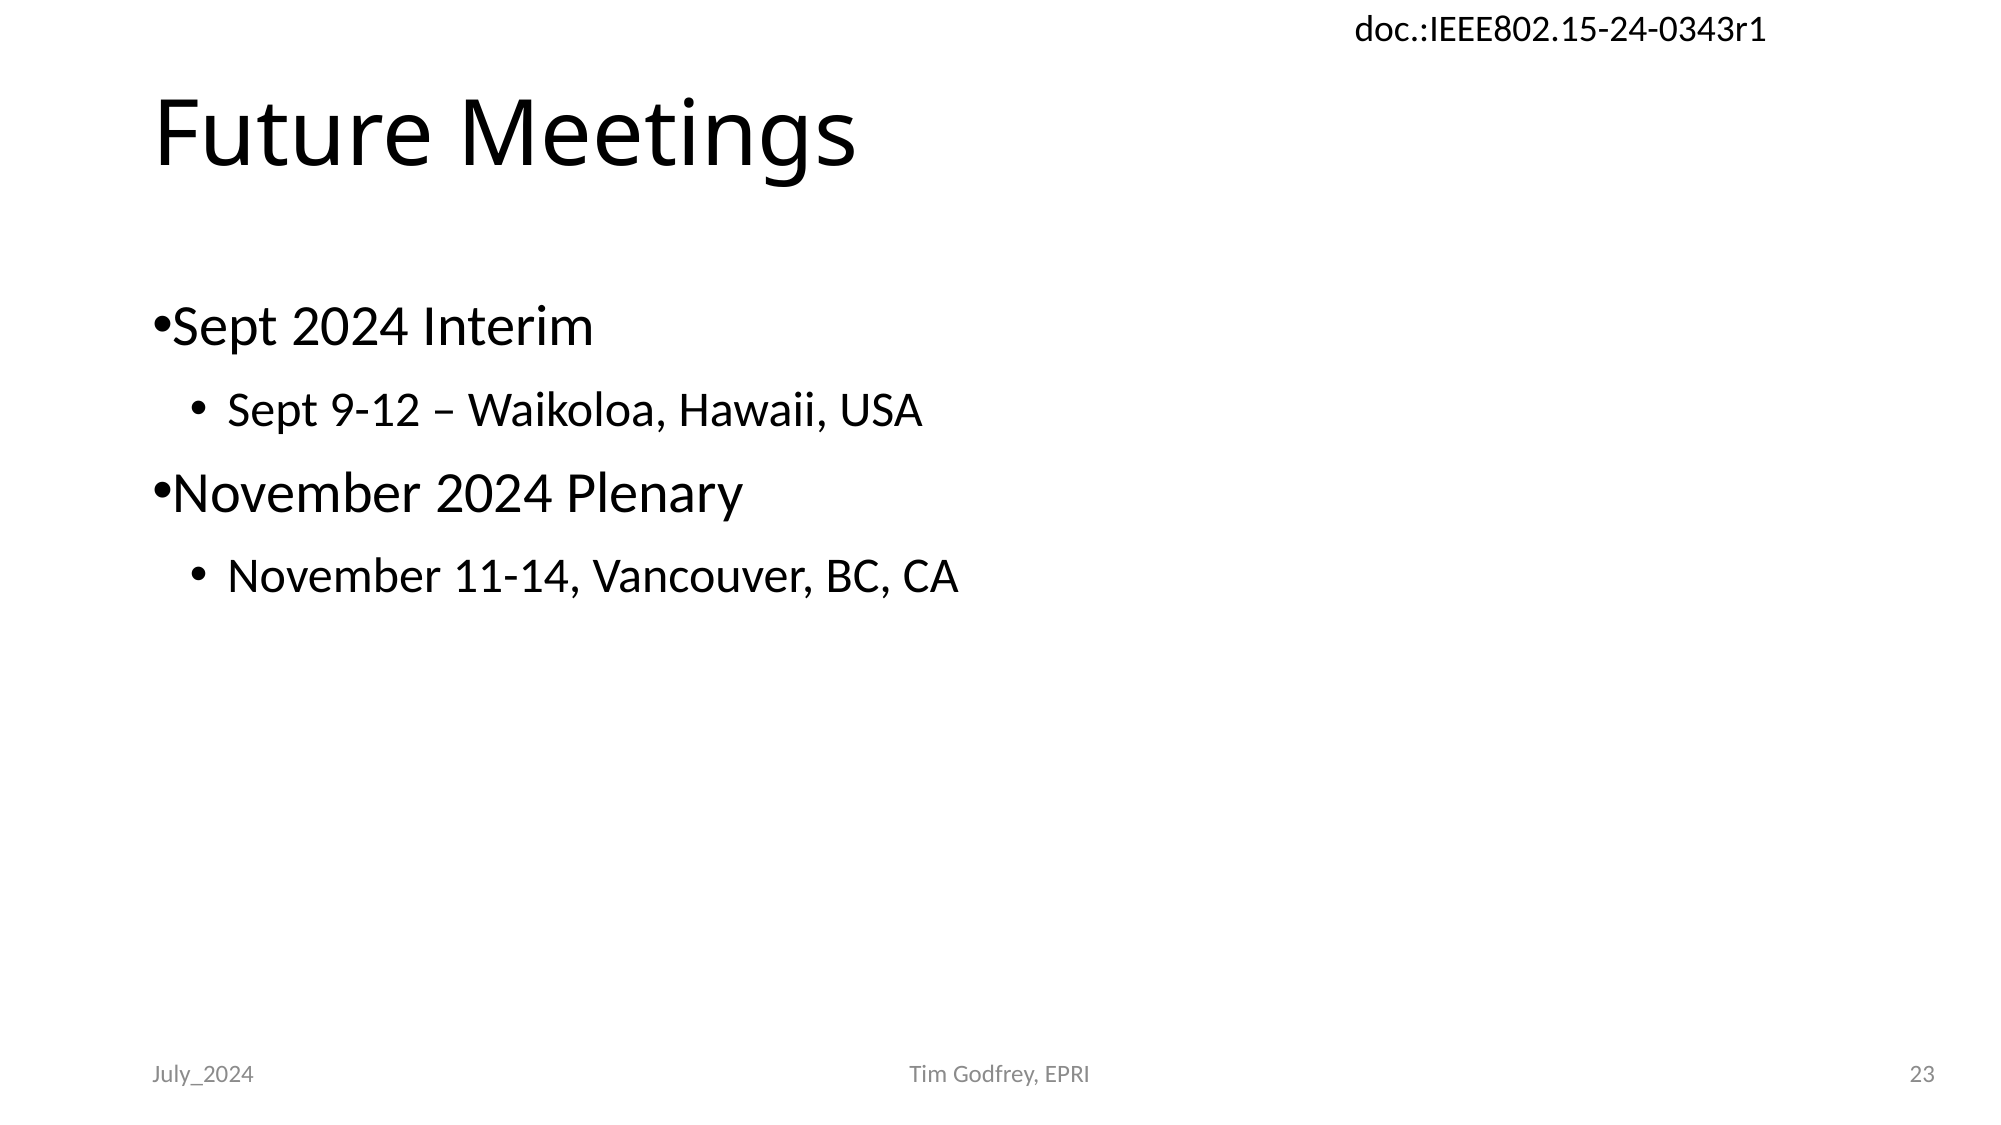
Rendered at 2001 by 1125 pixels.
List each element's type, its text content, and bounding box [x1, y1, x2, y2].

footer Tim Godfrey, EPRI [662, 1042, 1338, 1103]
slide_number 23 [1462, 1042, 1950, 1103]
slide_number July_2024 [137, 1042, 588, 1103]
list Sept 2024 Interim Sept 9-12 – Waikoloa, Hawaii, USA November 2024 Plenary November 11-14, Vancouver, BC, CA [137, 237, 1863, 1014]
title Future Meetings [137, 59, 1863, 213]
